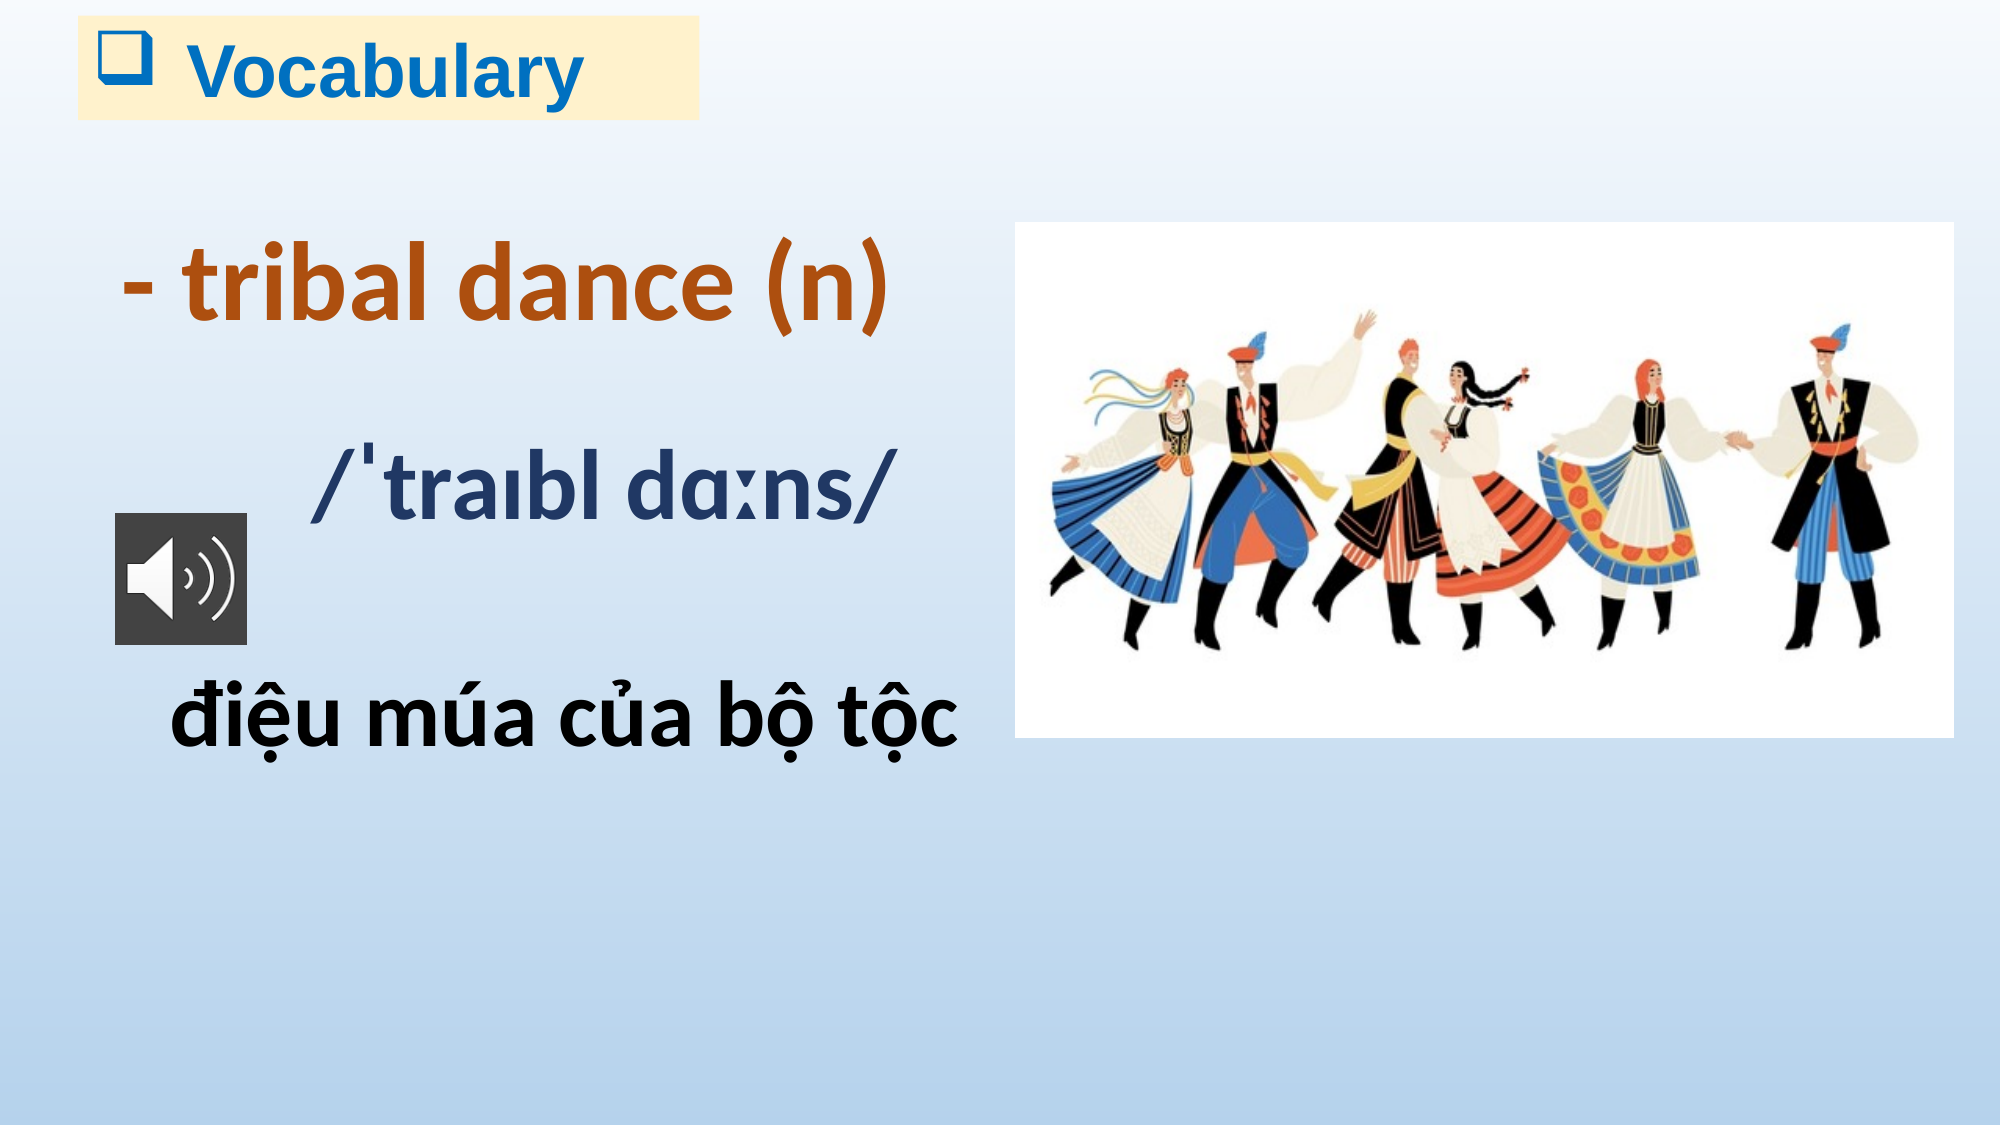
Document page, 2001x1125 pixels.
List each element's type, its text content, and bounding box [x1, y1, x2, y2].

picture [1015, 222, 1954, 738]
text_box /ˈtraɪbl dɑːns/ [296, 411, 913, 547]
text_box Vocabulary [78, 15, 700, 121]
text_box - tribal dance (n) [0, 208, 1101, 432]
picture [114, 512, 248, 646]
text_box điệu múa của bộ tộc [134, 645, 1016, 773]
